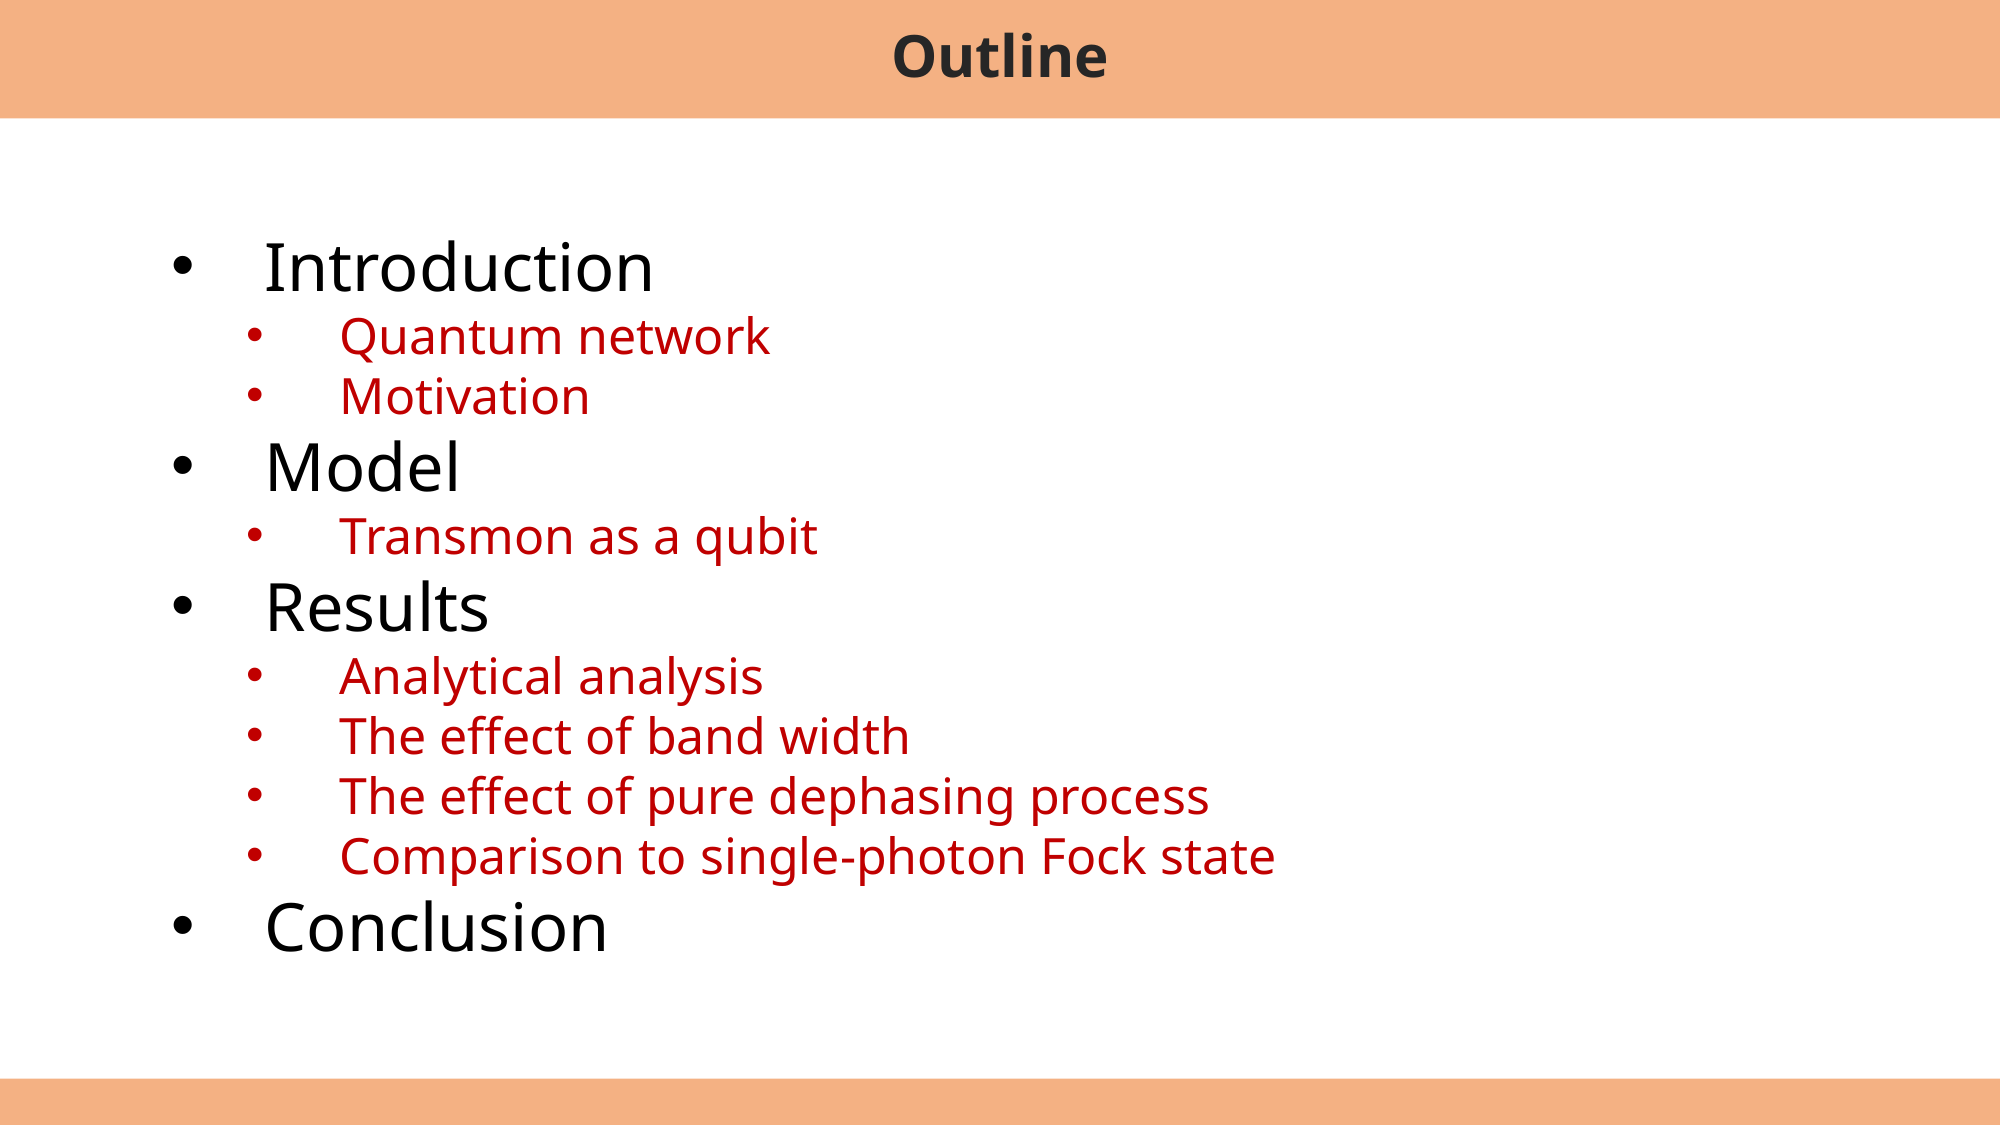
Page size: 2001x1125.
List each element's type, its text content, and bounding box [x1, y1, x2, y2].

text_box [0, 1077, 2000, 1125]
text_box [1839, 0, 2000, 119]
text_box Introduction Quantum network Motivation Model Transmon as a qubit Results Analytical analysis The effect of band width The effect of pure dephasing process Comparison to single-photon Fock state Conclusion [156, 217, 1292, 972]
text_box [0, 0, 160, 119]
title Outline [160, 0, 1839, 119]
